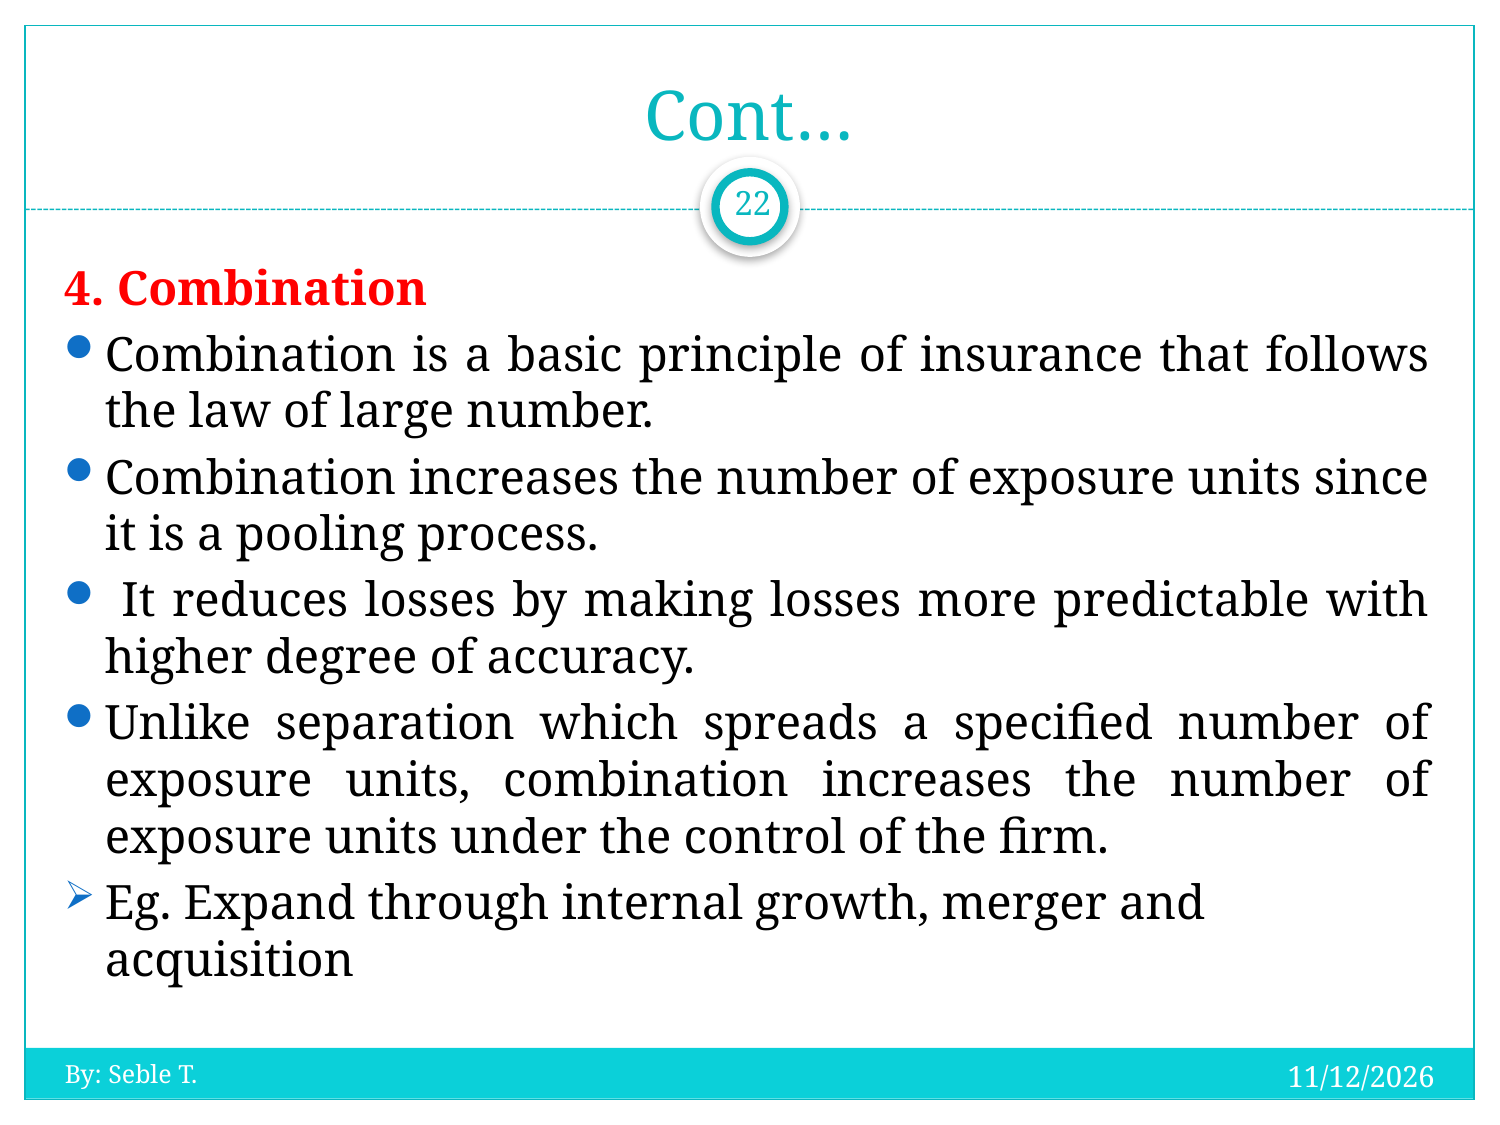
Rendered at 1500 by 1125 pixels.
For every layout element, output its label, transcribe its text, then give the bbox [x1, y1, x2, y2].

title Cont… [49, 37, 1450, 162]
list 4. Combination Combination is a basic principle of insurance that follows the law of large number. Combination increases the number of exposure units since it is a pooling process. It reduces losses by making losses more predictable with higher degree of accuracy. Unlike separation which spreads a specified number of exposure units, combination increases the number of exposure units under the control of the firm. Eg. Expand through internal growth, merger and acquisition [49, 250, 1445, 1001]
slide_number 22 [715, 168, 791, 241]
footer By: Seble T. [50, 1051, 638, 1112]
slide_number 20-Oct-19 [950, 1050, 1450, 1111]
